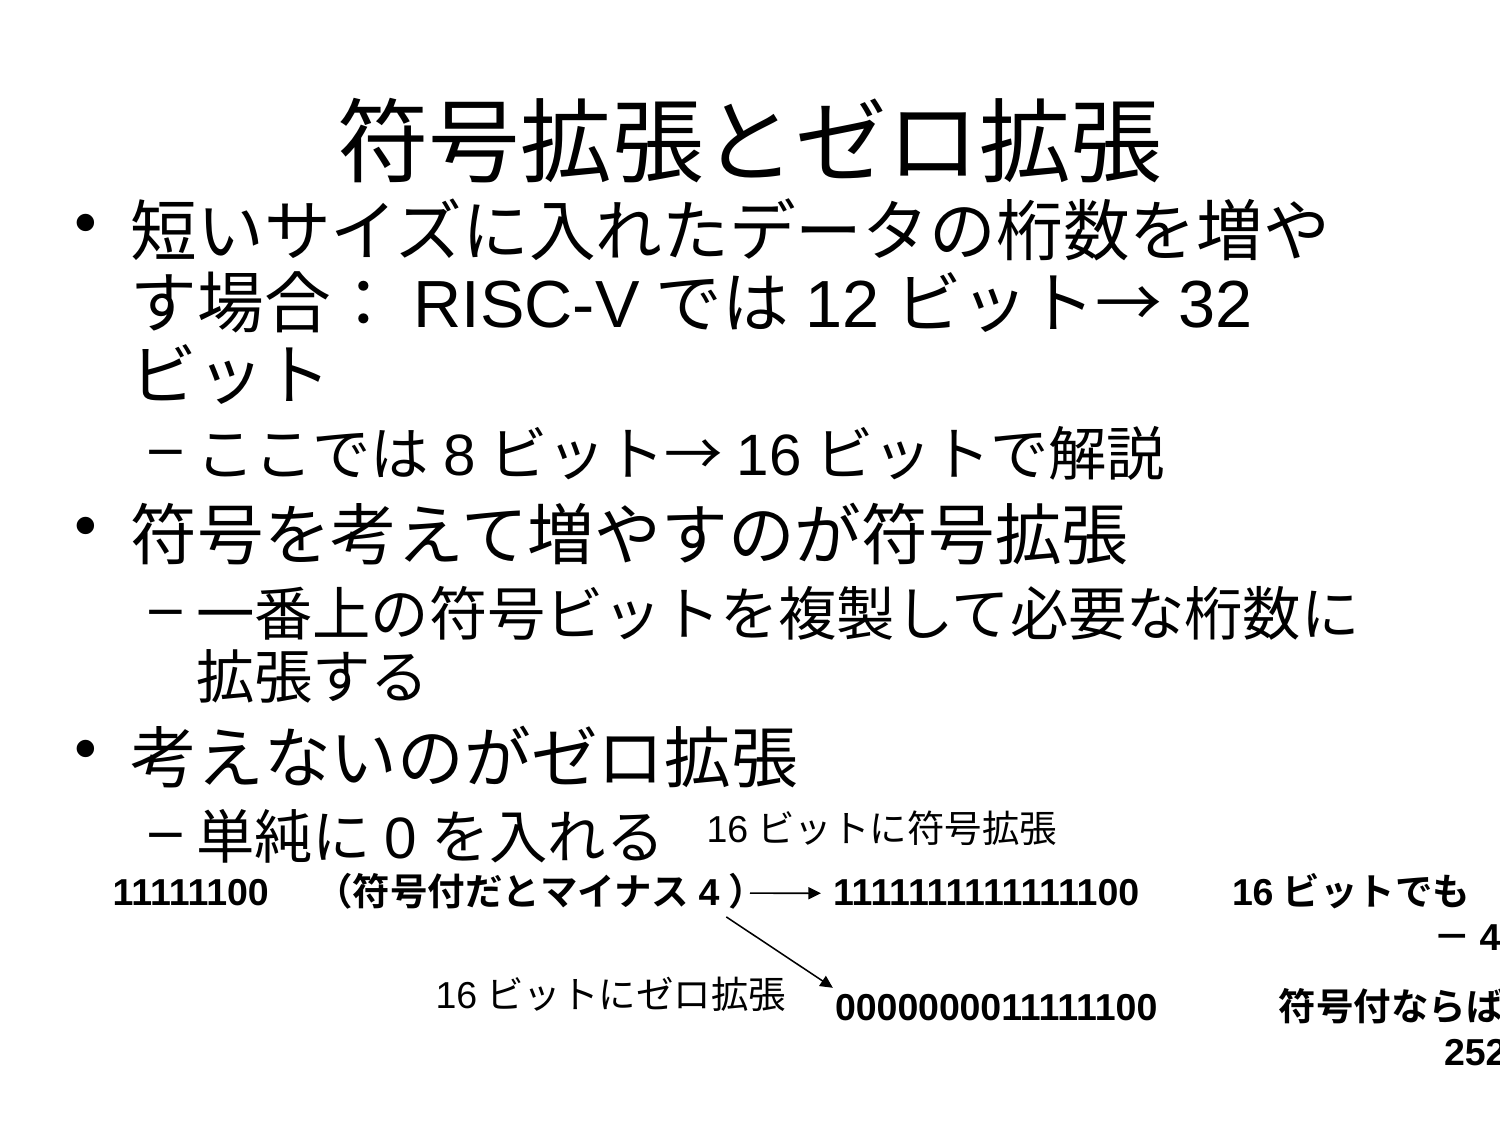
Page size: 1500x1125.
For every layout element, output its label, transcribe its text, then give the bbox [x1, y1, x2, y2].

text_box 16ビットにゼロ拡張 [420, 964, 801, 1024]
text_box 0000000011111100 符号付ならば 252 [820, 976, 1500, 1125]
text_box [749, 887, 818, 900]
list 短いサイズに入れたデータの桁数を増やす場合：RISC-Vでは12ビット→32ビット ここでは8ビット→16ビットで解説 符号を考えて増やすのが符号拡張 一番上の符号ビットを複製して必要な桁数に拡張する 考えないのがゼロ拡張 単純に0を入れる [59, 190, 1410, 763]
text_box 11111100 （符号付だとマイナス4） [98, 860, 781, 921]
text_box 16ビットに符号拡張 [691, 797, 1072, 858]
text_box 1111111111111100 16ビットでも －4 [818, 860, 1500, 966]
title 符号拡張とゼロ拡張 [75, 45, 1425, 233]
